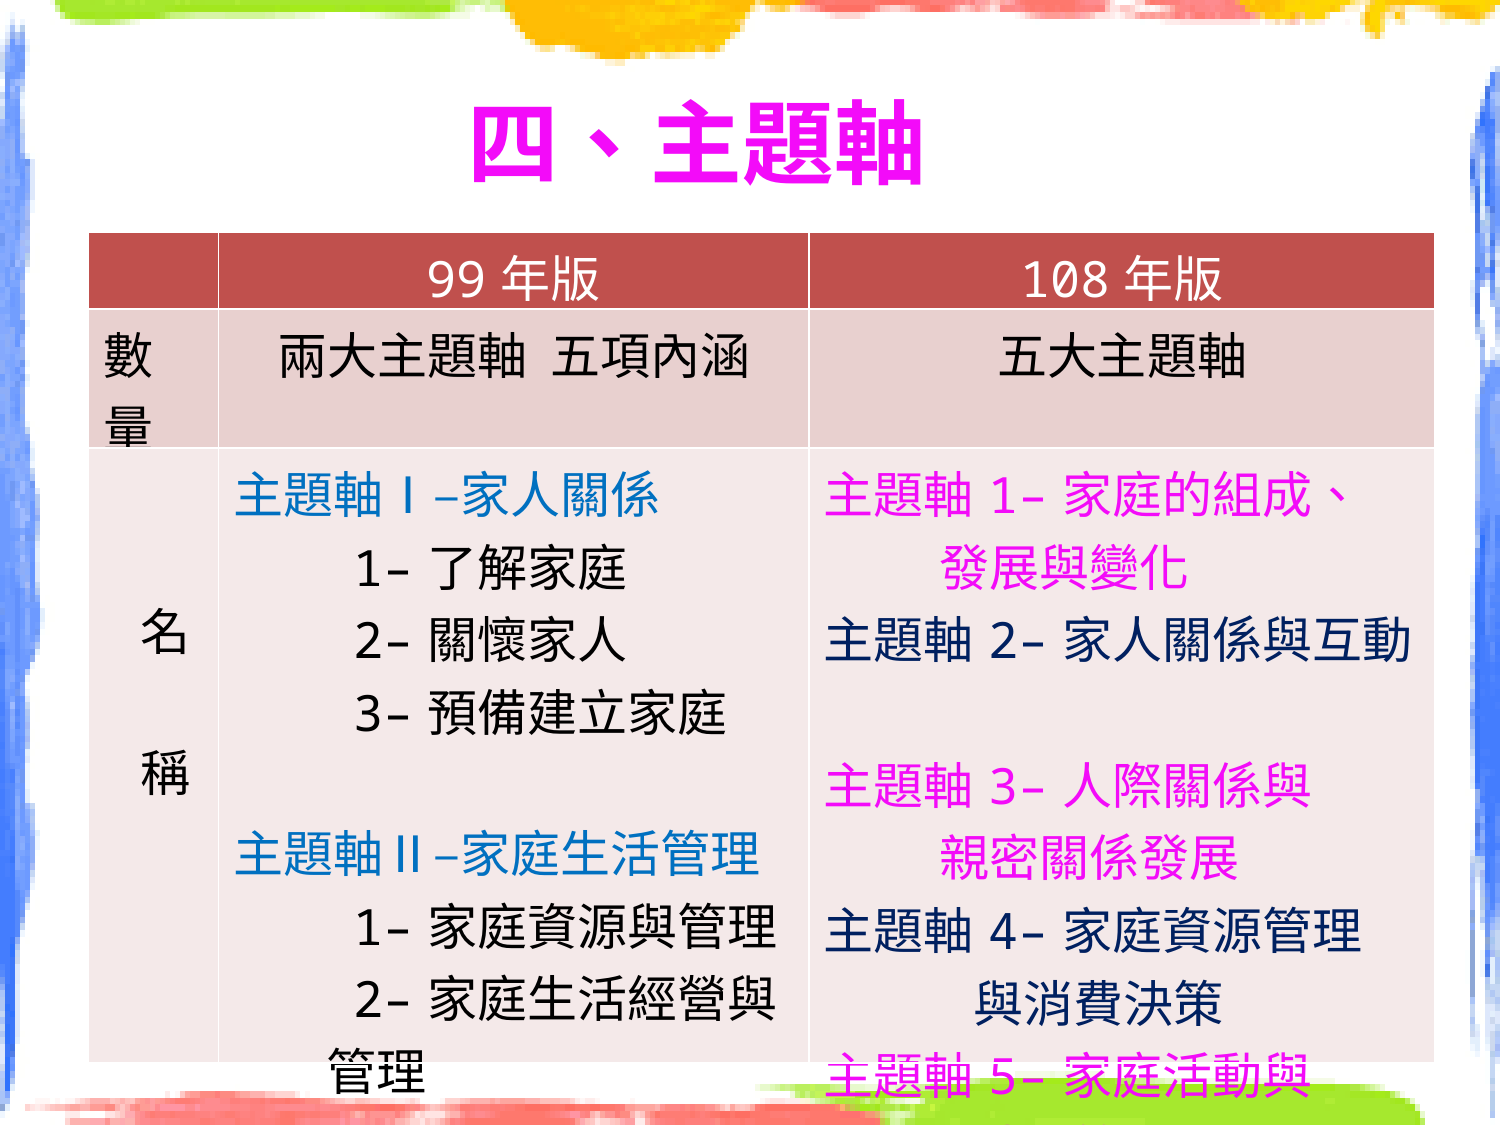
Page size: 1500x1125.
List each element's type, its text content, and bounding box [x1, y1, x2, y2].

table_cell 主題軸Ⅰ–家人關係 1–了解家庭 2–關懷家人 3–預備建立家庭 主題軸Ⅱ–家庭生活管理 1–家庭資源與管理 2–家庭生活經營與 管理 [219, 449, 808, 1062]
table_cell 五大主題軸 [810, 310, 1434, 447]
table_cell 數量 [89, 310, 218, 447]
table_header [89, 233, 218, 308]
table_header 99年版 [219, 233, 808, 308]
table_cell 名 稱 [89, 449, 218, 1062]
table_cell 主題軸1–家庭的組成、 發展與變化 主題軸2–家人關係與互動 主題軸3–人際關係與 親密關係發展 主題軸4–家庭資源管理 與消費決策 主題軸5–家庭活動與 社區管理 [810, 449, 1434, 1062]
table_header 108年版 [810, 233, 1434, 308]
table_cell 兩大主題軸 五項內涵 [219, 310, 808, 447]
text_box 四、主題軸 [452, 78, 1166, 203]
picture [0, 0, 1500, 1125]
